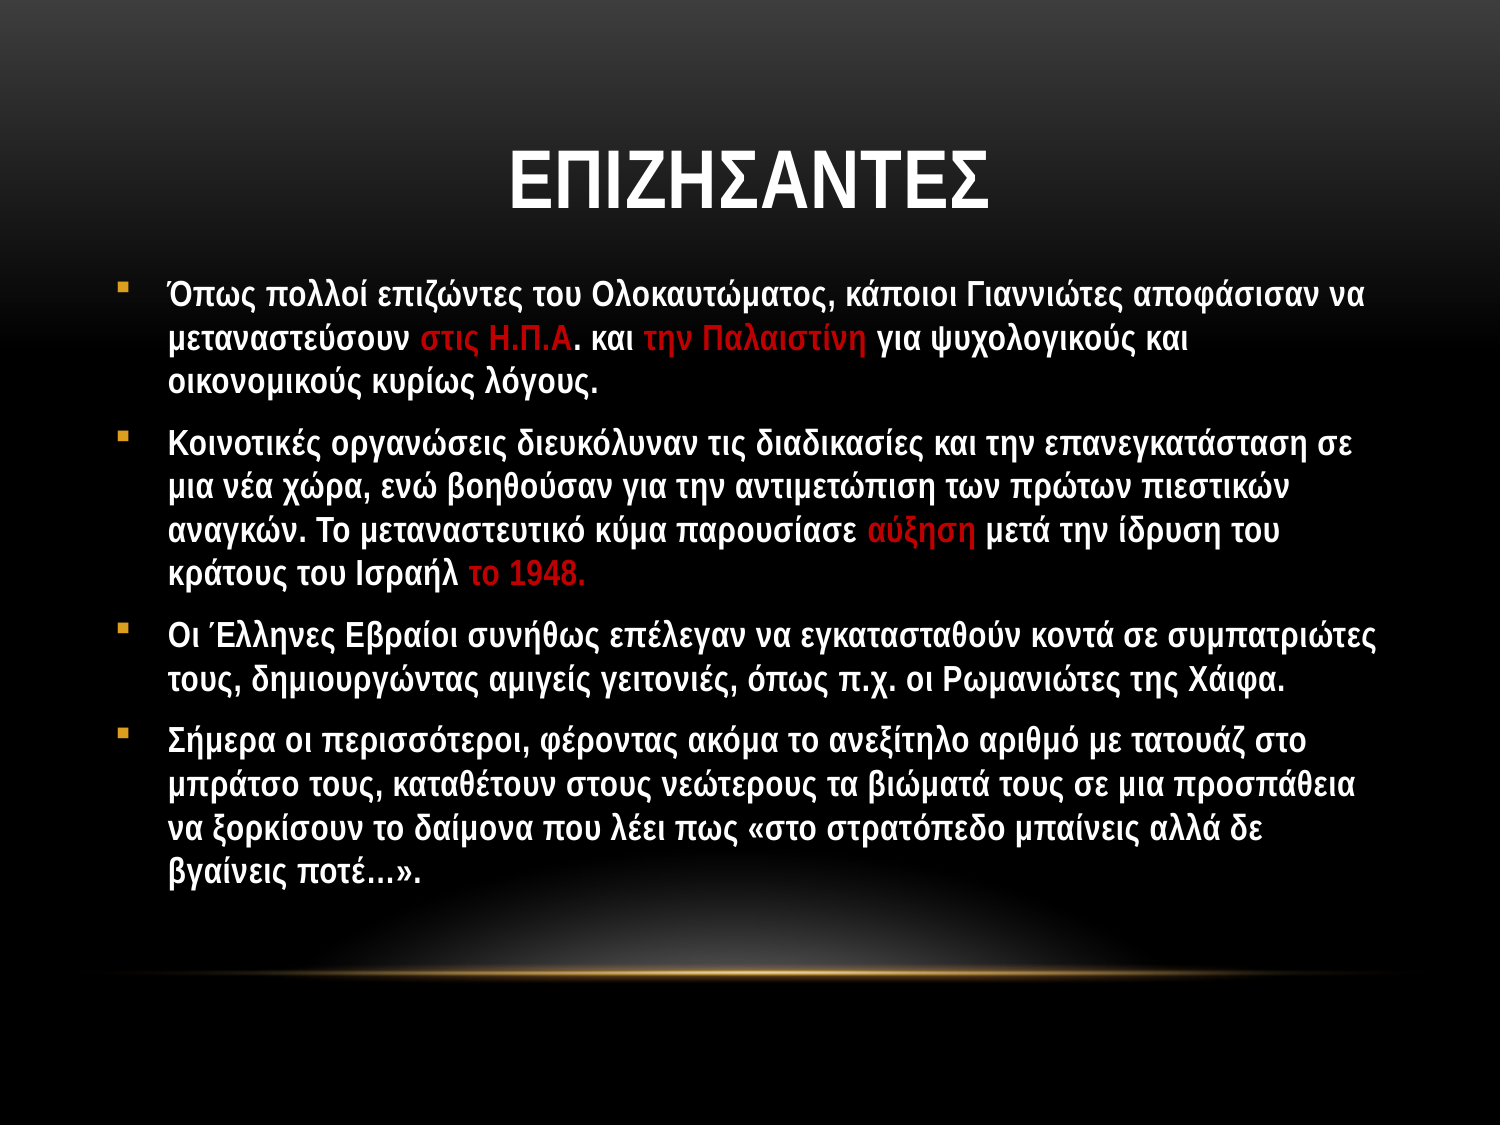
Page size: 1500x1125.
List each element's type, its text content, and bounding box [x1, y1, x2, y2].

list Όπως πολλοί επιζώντες του Ολοκαυτώματος, κάποιοι Γιαννιώτες αποφάσισαν να μεταναστεύσουν στις Η.Π.Α. και την Παλαιστίνη για ψυχολογικούς και οικονομικούς κυρίως λόγους. Κοινοτικές οργανώσεις διευκόλυναν τις διαδικασίες και την επανεγκατάσταση σε μια νέα χώρα, ενώ βοηθούσαν για την αντιμετώπιση των πρώτων πιεστικών αναγκών. Το μεταναστευτικό κύμα παρουσίασε αύξηση μετά την ίδρυση του κράτους του Ισραήλ το 1948. Οι Έλληνες Εβραίοι συνήθως επέλεγαν να εγκατασταθούν κοντά σε συμπατριώτες τους, δημιουργώντας αμιγείς γειτονιές, όπως π.χ. οι Ρωμανιώτες της Χάιφα. Σήμερα οι περισσότεροι, φέροντας ακόμα το ανεξίτηλο αριθμό με τατουάζ στο μπράτσο τους, καταθέτουν στους νεώτερους τα βιώματά τους σε μια προσπάθεια να ξορκίσουν το δαίμονα που λέει πως «στο στρατόπεδο μπαίνεις αλλά δε βγαίνεις ποτέ…». [99, 262, 1400, 938]
title ΕΠΙΖΗΣΑΝΤΕΣ [99, 45, 1400, 233]
picture [0, 0, 1500, 1125]
